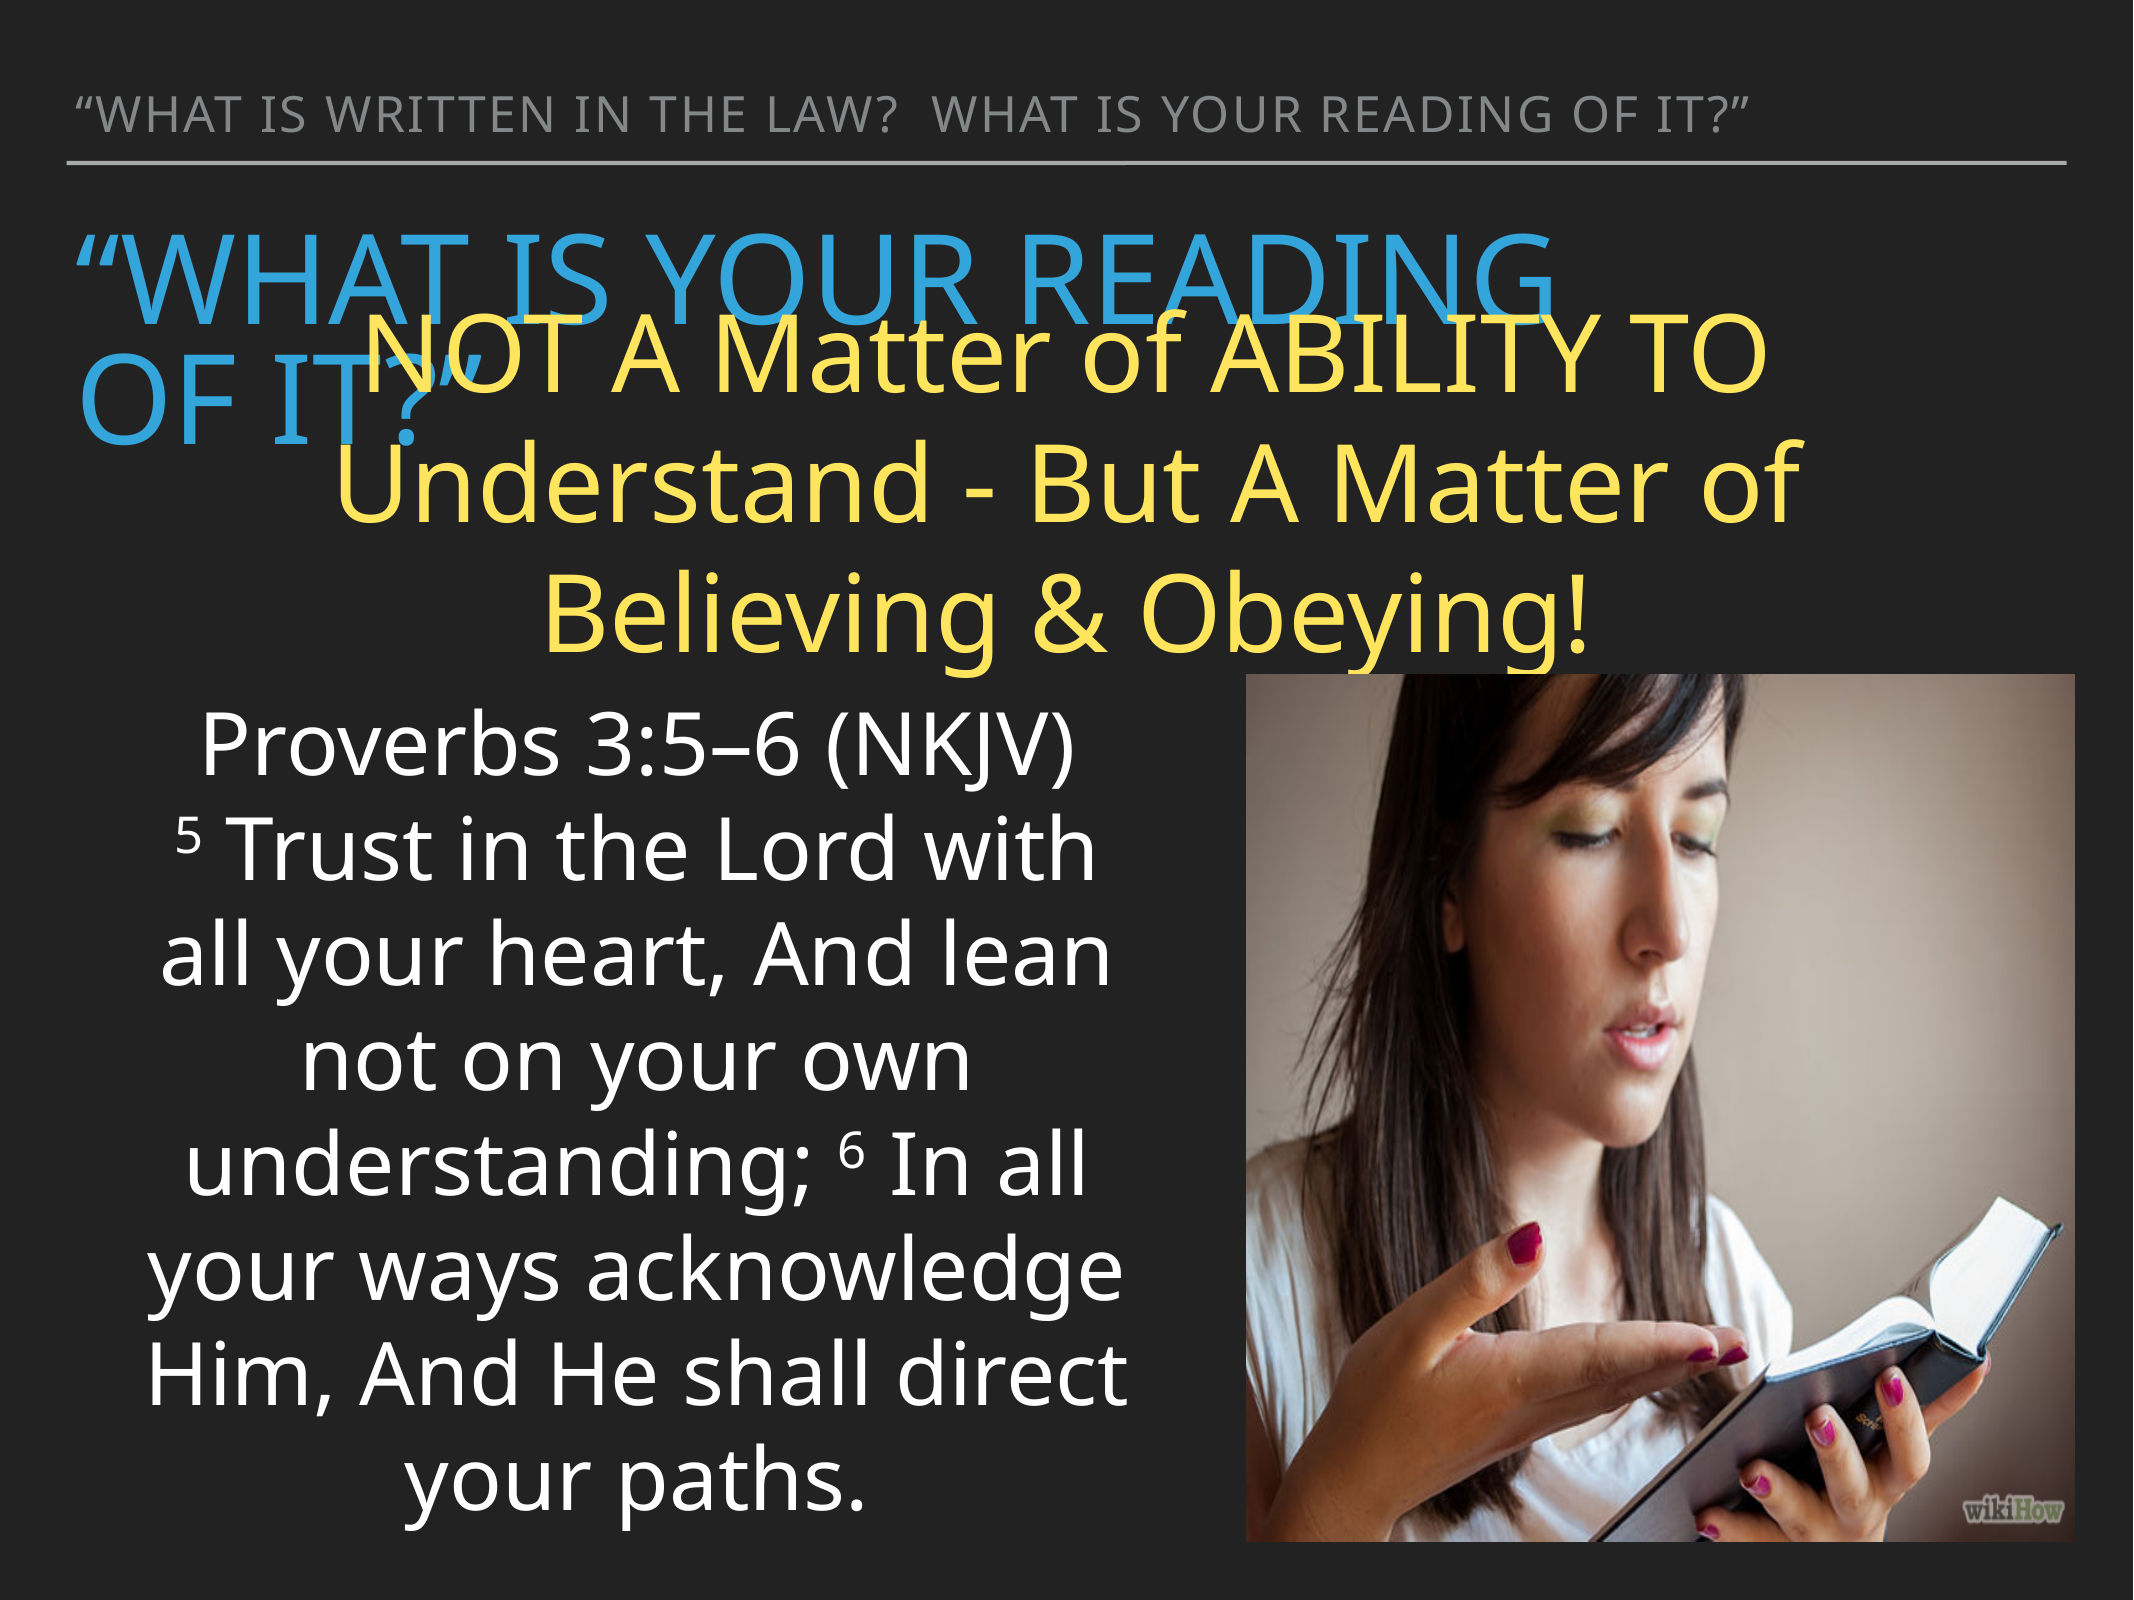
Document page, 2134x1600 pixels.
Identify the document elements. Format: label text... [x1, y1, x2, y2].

text_box “What is written in the law? What is your reading of it?” [66, 85, 1900, 150]
text_box NOT A Matter of ABILITY TO Understand - But A Matter of Believing & Obeying! [149, 276, 1984, 683]
title “What is Your Reading of It?” [66, 220, 1571, 372]
text_box Proverbs 3:5–6 (NKJV) 5 Trust in the Lord with all your heart, And lean not on your own understanding; 6 In all your ways acknowledge Him, And He shall direct your paths. [136, 679, 1138, 1537]
picture [1245, 674, 2075, 1542]
